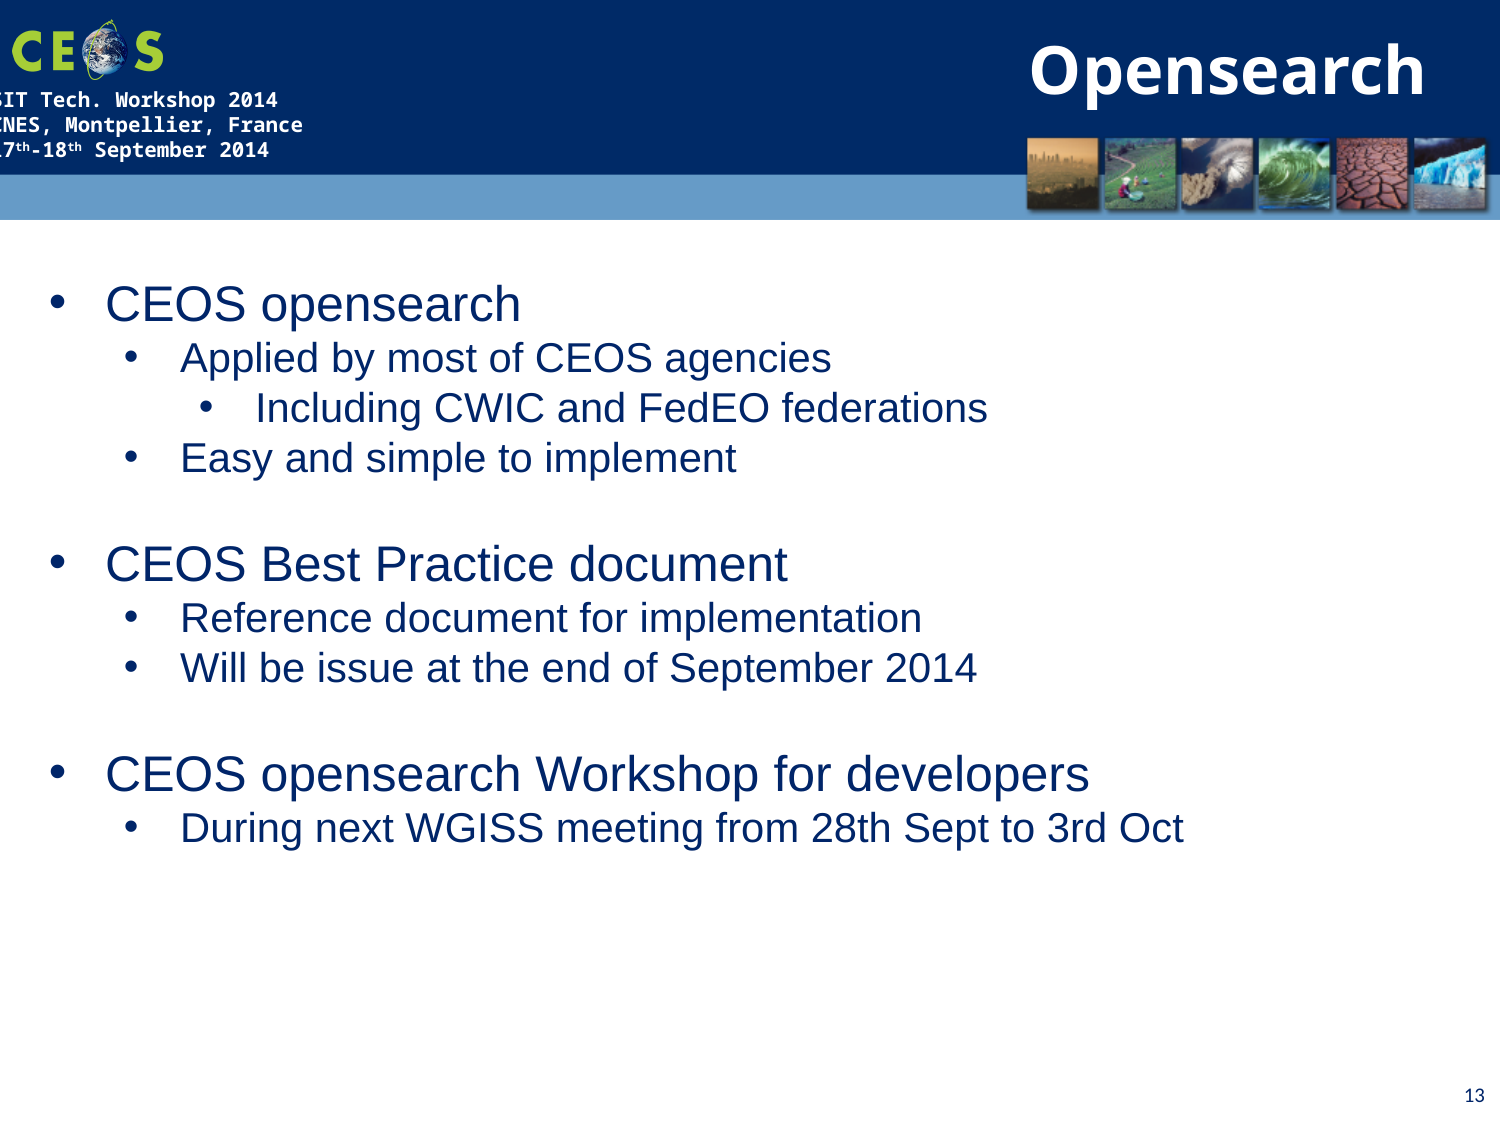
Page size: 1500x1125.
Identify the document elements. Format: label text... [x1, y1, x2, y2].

slide_number 13 [1187, 1073, 1500, 1125]
text_box CEOS opensearch Applied by most of CEOS agencies Including CWIC and FedEO federations Easy and simple to implement CEOS Best Practice document Reference document for implementation Will be issue at the end of September 2014 CEOS opensearch Workshop for developers During next WGISS meeting from 28th Sept to 3rd Oct [34, 263, 1463, 859]
picture [0, 0, 1500, 220]
text_box Opensearch [254, 18, 1443, 118]
